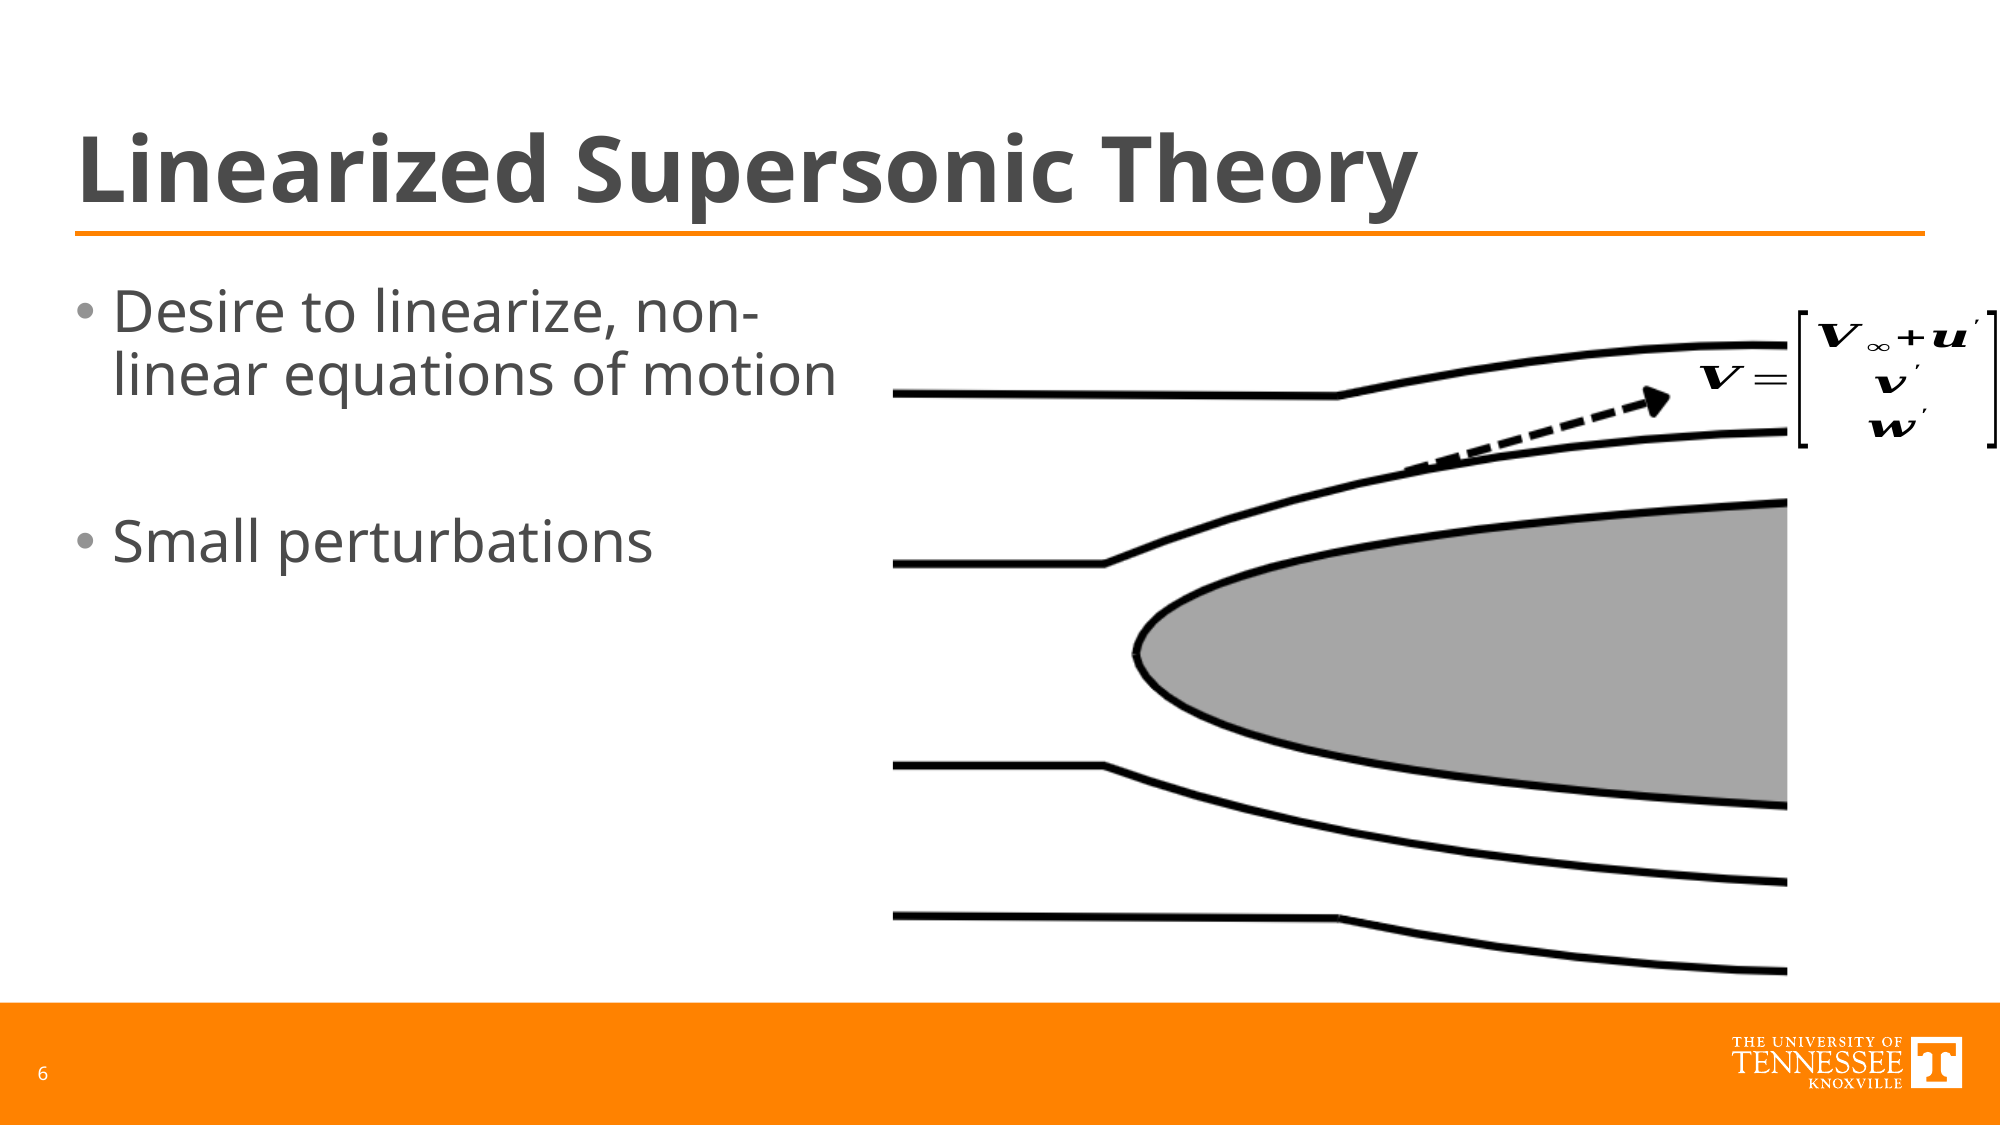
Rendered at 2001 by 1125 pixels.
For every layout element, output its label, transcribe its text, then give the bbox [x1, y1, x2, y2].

title Linearized Supersonic Theory [75, 37, 1925, 222]
picture [892, 308, 1788, 992]
slide_number 6 [37, 1042, 109, 1088]
